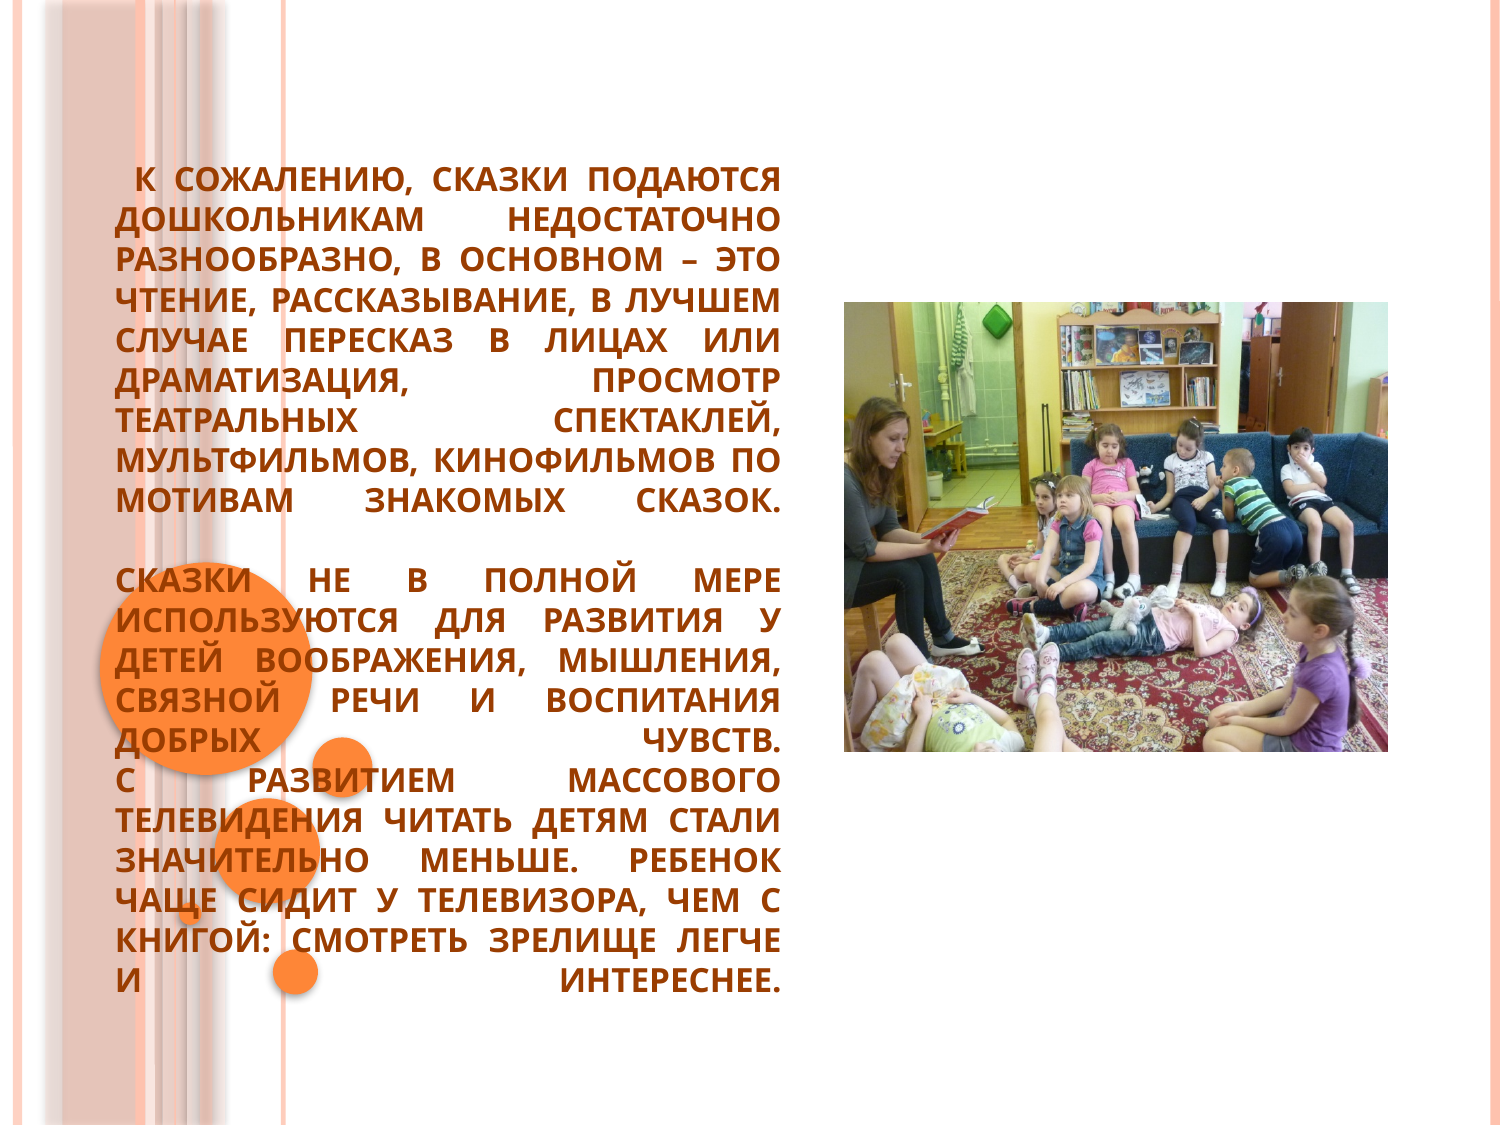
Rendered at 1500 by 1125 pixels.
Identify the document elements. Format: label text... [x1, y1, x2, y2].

title К сожалению, сказки подаются дошкольникам недостаточно разнообразно, в основном – это чтение, рассказывание, в лучшем случае пересказ в лицах или драматизация, просмотр театральных спектаклей, мультфильмов, кинофильмов по мотивам знакомых сказок. Сказки не в полной мере используются для развития у детей воображения, мышления, связной речи и воспитания добрых чувств. С развитием массового телевидения читать детям стали значительно меньше. Ребенок чаще сидит у телевизора, чем с книгой: смотреть зрелище легче и интереснее. [100, 137, 798, 1047]
picture [843, 302, 1389, 753]
